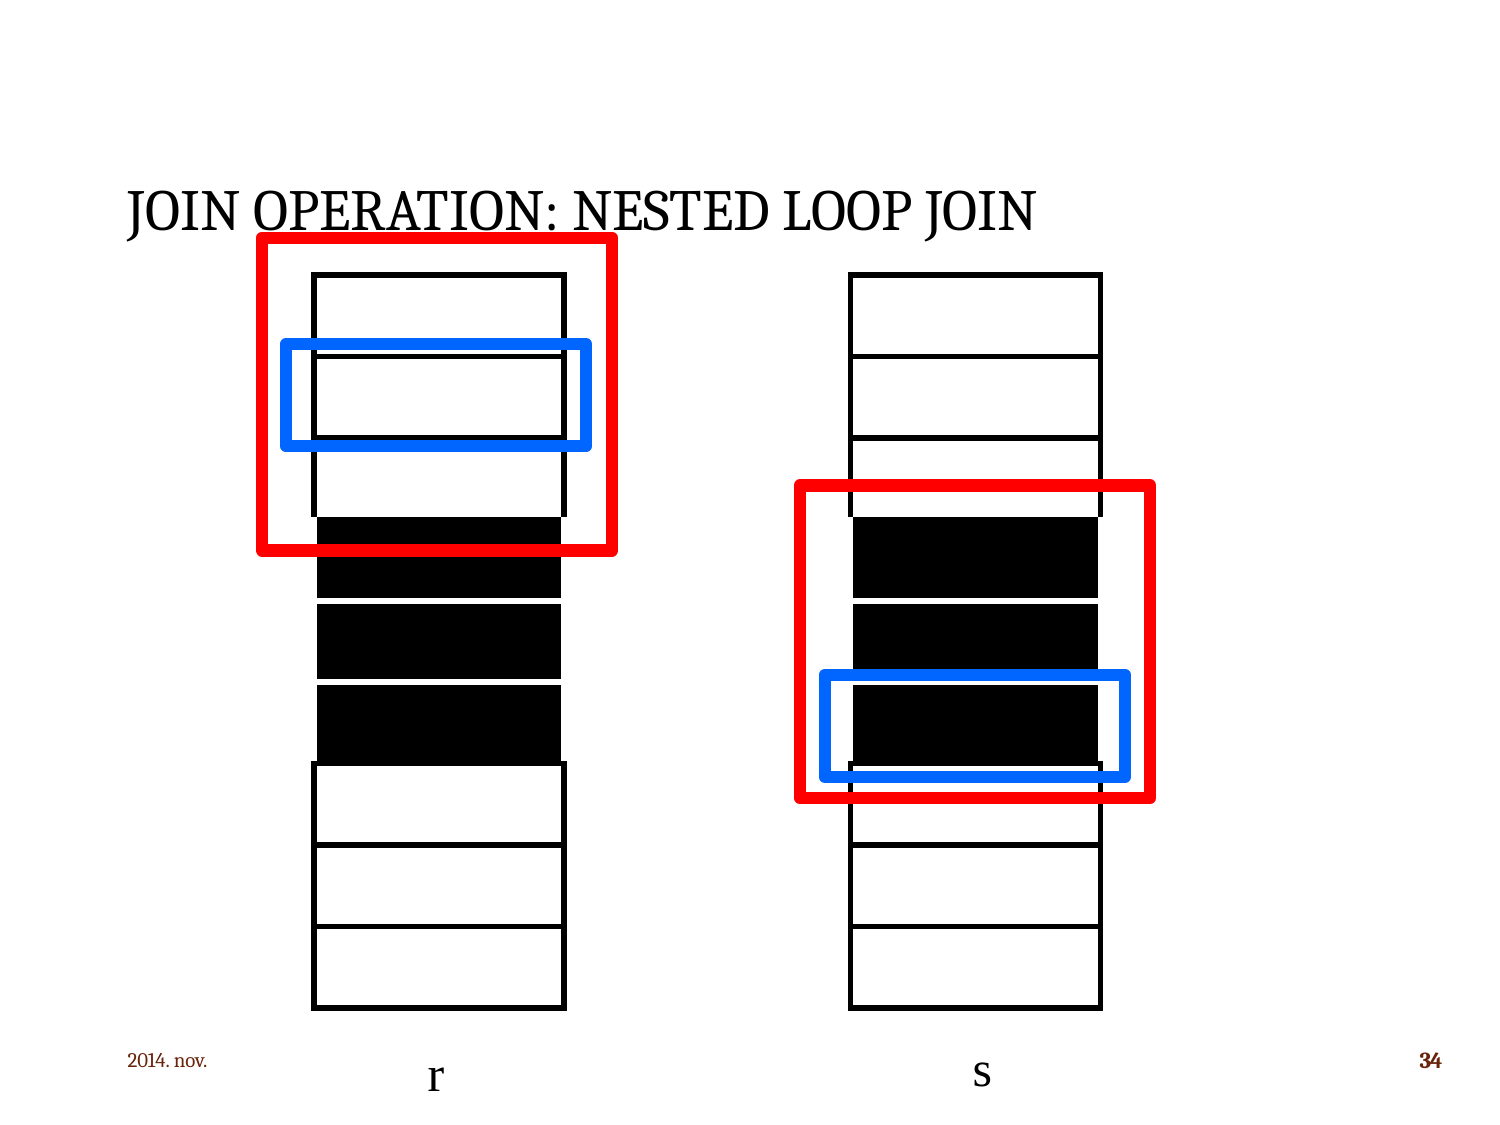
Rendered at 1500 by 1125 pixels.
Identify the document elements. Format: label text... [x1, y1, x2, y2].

table_cell [317, 929, 561, 1005]
text_box [799, 484, 1151, 799]
table_cell [853, 929, 1098, 1005]
table_cell [853, 441, 1098, 484]
table_cell [317, 604, 561, 679]
table_cell [853, 799, 1098, 842]
table_cell [317, 551, 561, 598]
text_box [285, 343, 587, 447]
table_cell [317, 766, 561, 842]
table_cell [317, 848, 561, 924]
slide_number 34 [1391, 1028, 1471, 1089]
text_box [261, 237, 613, 551]
table_cell [853, 848, 1098, 924]
text_box r [412, 1033, 460, 1109]
title Join operation: Nested loop join [112, 79, 1388, 344]
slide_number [112, 1028, 516, 1089]
text_box [824, 674, 1126, 778]
text_box s [957, 1029, 1008, 1104]
table_cell [853, 359, 1098, 435]
table_cell [317, 685, 561, 761]
table_header [853, 278, 1098, 354]
